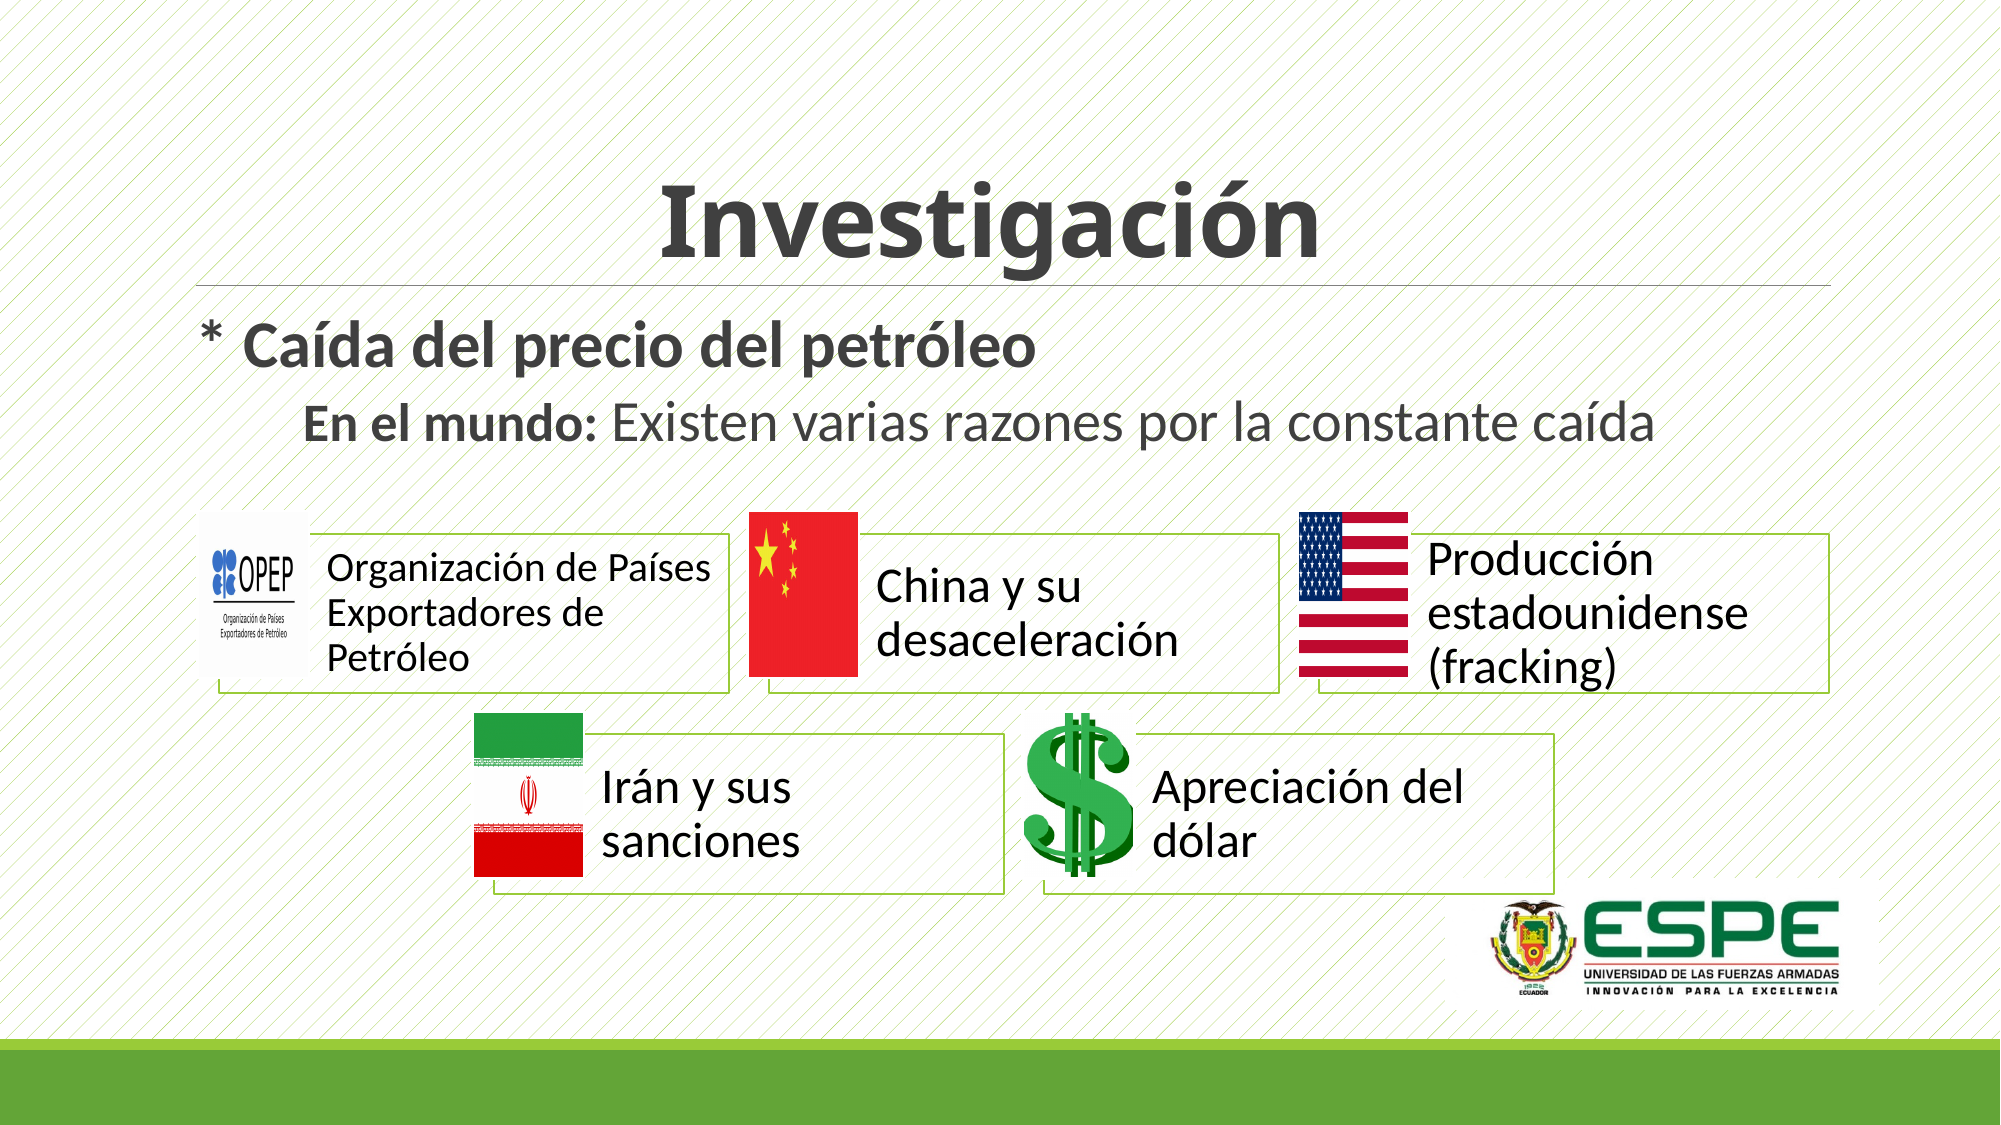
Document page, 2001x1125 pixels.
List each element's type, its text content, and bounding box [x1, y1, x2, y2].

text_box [196, 409, 1831, 995]
title Investigación [180, 47, 1830, 285]
picture [1444, 878, 1879, 1011]
list * Caída del precio del petróleo En el mundo: Existen varias razones por la constante caída [180, 302, 1830, 475]
